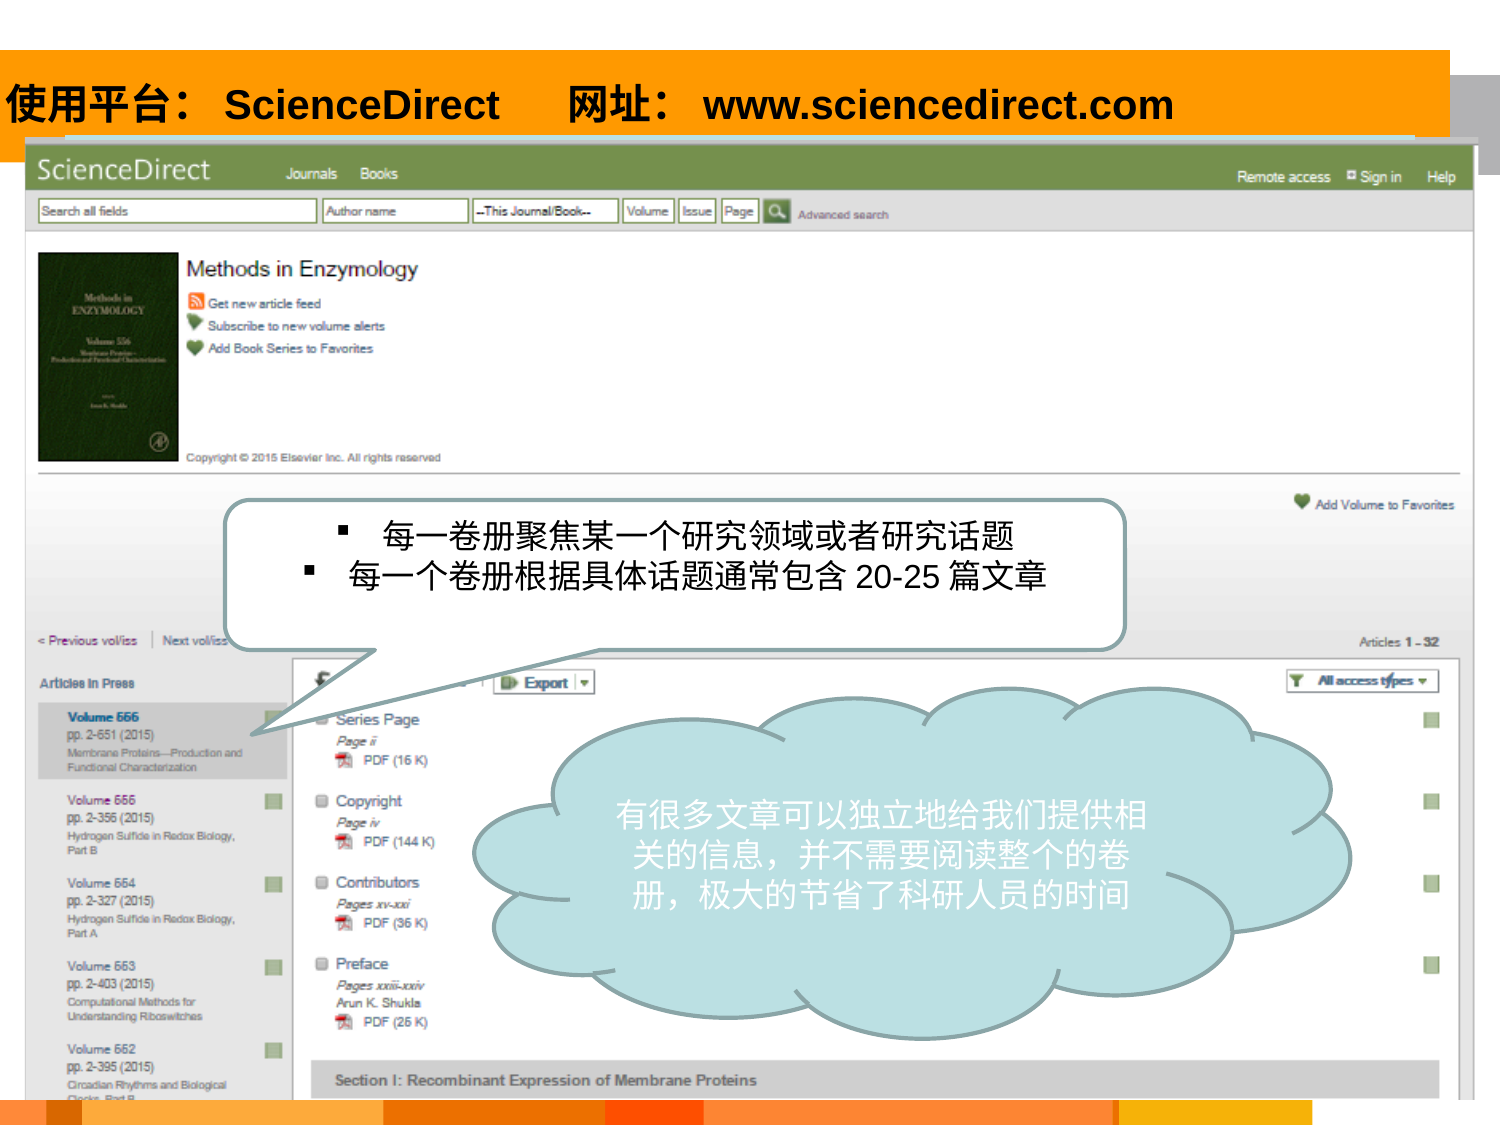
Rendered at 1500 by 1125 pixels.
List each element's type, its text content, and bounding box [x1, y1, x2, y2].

picture [24, 137, 1479, 1101]
text_box 使用平台：ScienceDirect 网址：www.sciencedirect.com [0, 70, 1190, 136]
